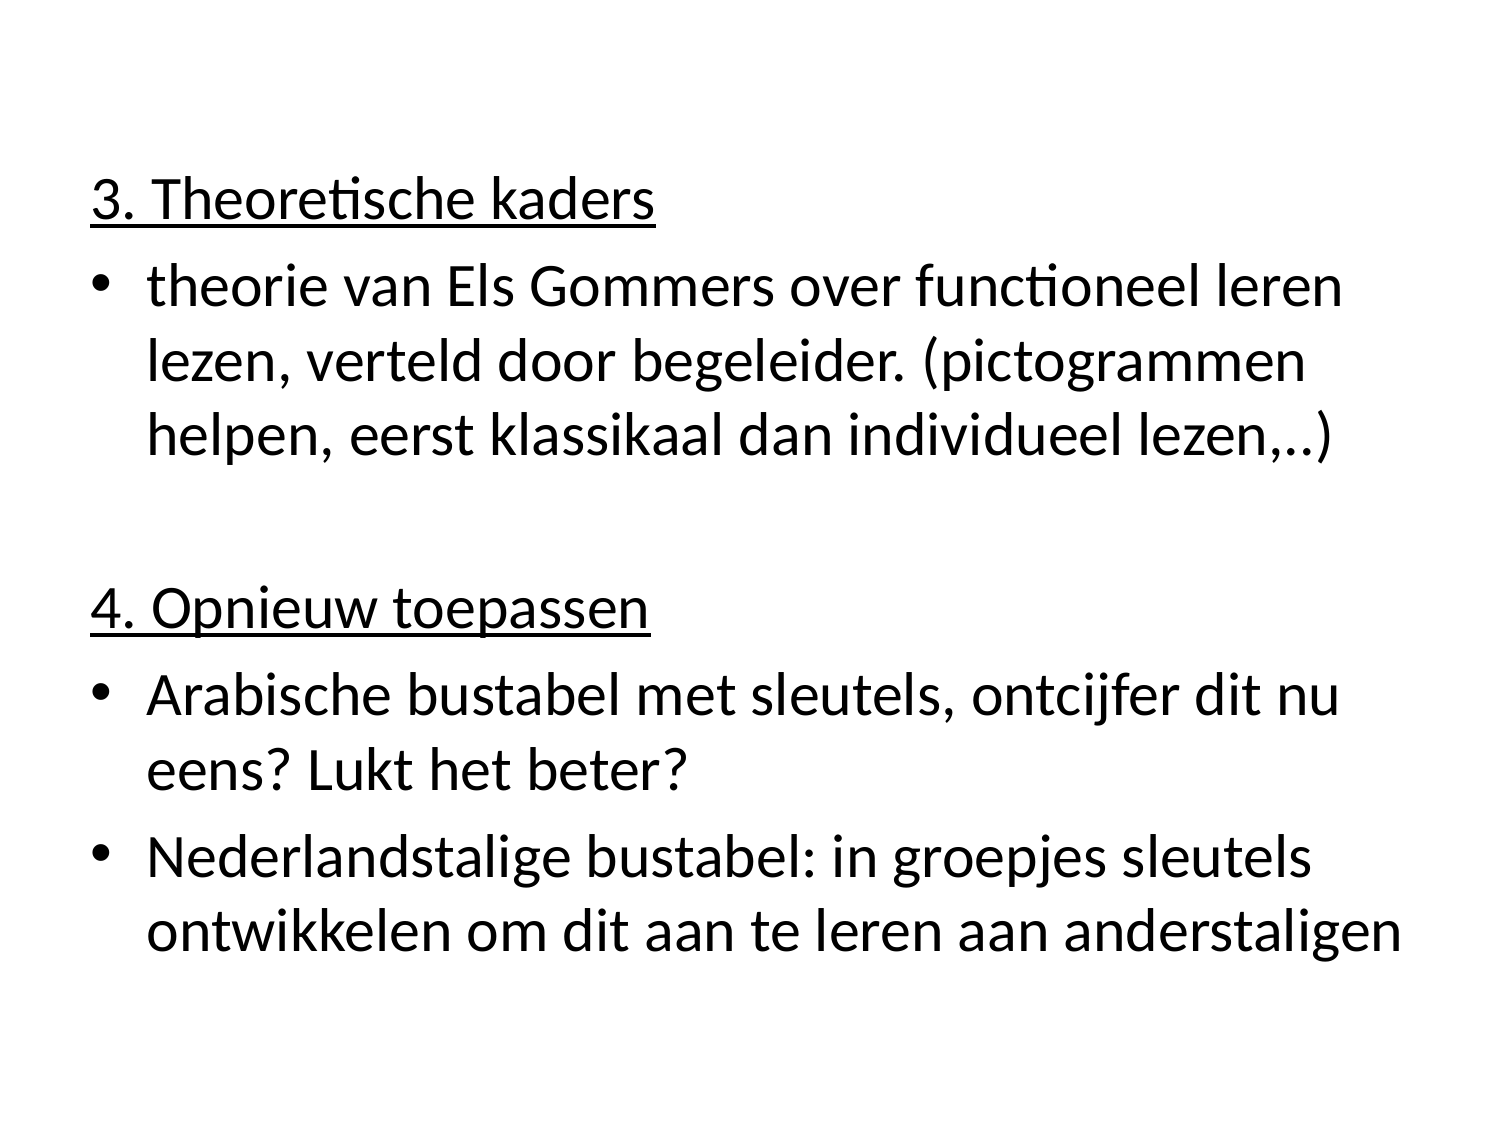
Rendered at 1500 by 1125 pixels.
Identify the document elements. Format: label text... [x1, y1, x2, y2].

list 3. Theoretische kaders theorie van Els Gommers over functioneel leren lezen, verteld door begeleider. (pictogrammen helpen, eerst klassikaal dan individueel lezen,..) 4. Opnieuw toepassen Arabische bustabel met sleutels, ontcijfer dit nu eens? Lukt het beter? Nederlandstalige bustabel: in groepjes sleutels ontwikkelen om dit aan te leren aan anderstaligen [75, 63, 1425, 1051]
